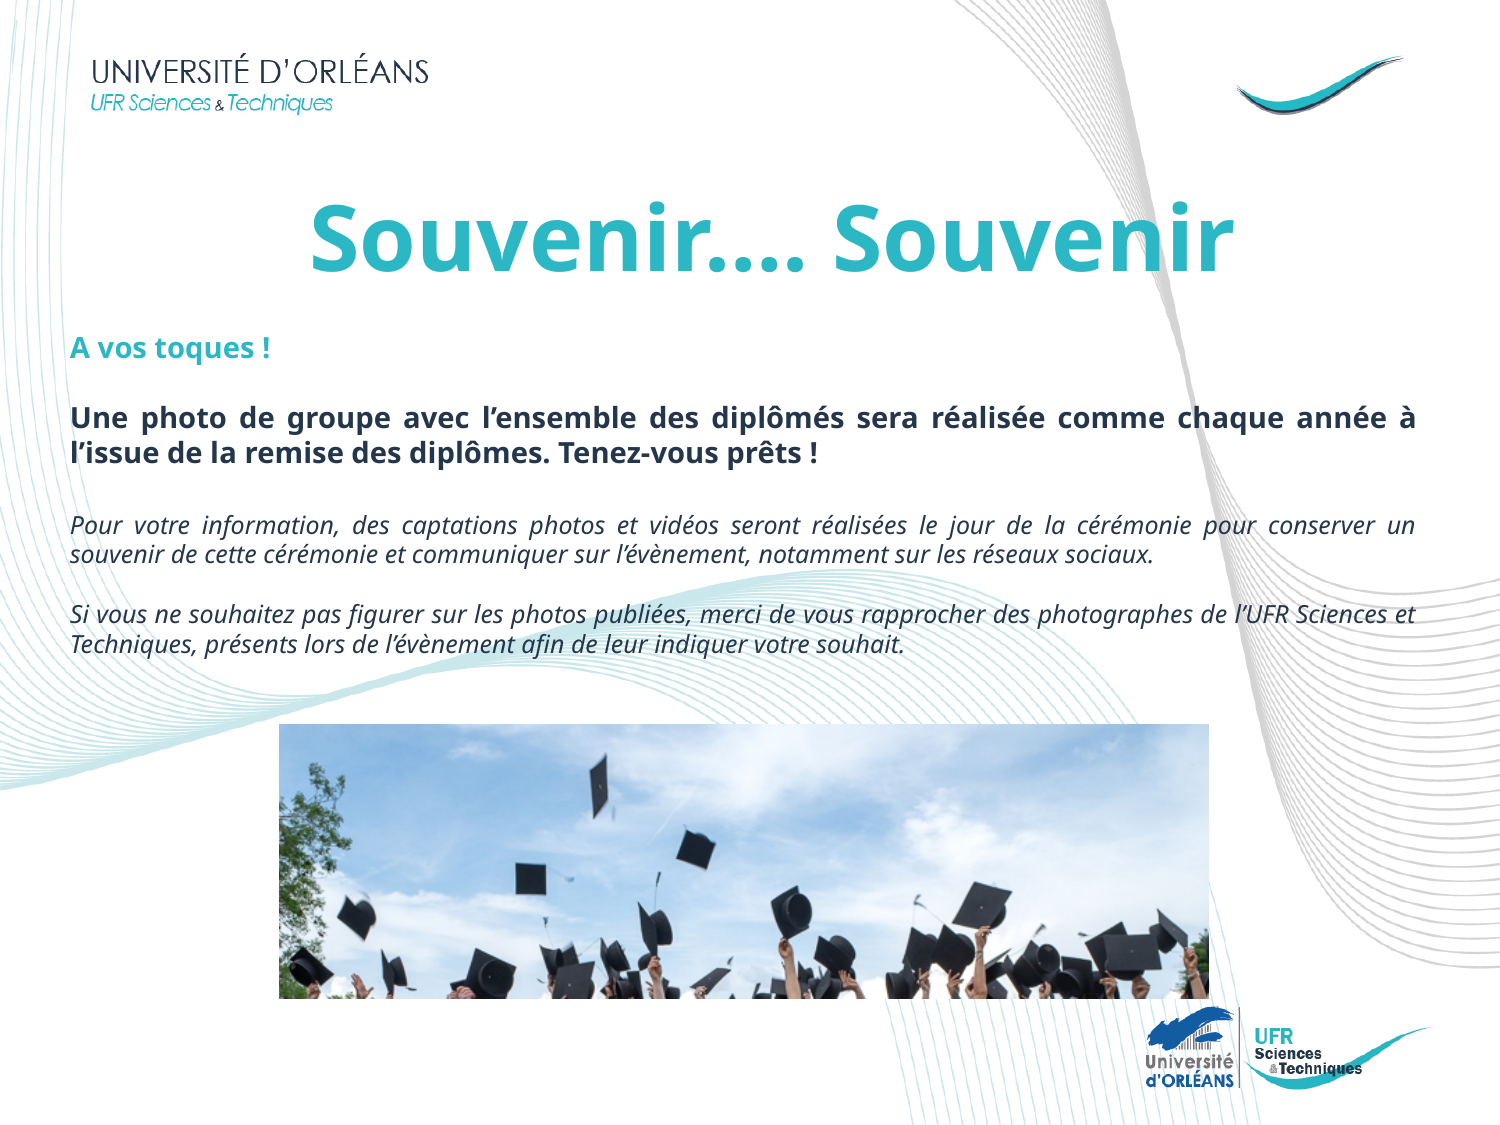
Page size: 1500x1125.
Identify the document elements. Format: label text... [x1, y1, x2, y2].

text_box Souvenir…. Souvenir [294, 172, 1252, 297]
text_box A vos toques ! Une photo de groupe avec l’ensemble des diplômés sera réalisée comme chaque année à l’issue de la remise des diplômes. Tenez-vous prêts ! Pour votre information, des captations photos et vidéos seront réalisées le jour de la cérémonie pour conserver un souvenir de cette cérémonie et communiquer sur l’évènement, notamment sur les réseaux sociaux. Si vous ne souhaitez pas figurer sur les photos publiées, merci de vous rapprocher des photographes de l’UFR Sciences et Techniques, présents lors de l’évènement afin de leur indiquer votre souhait. [55, 321, 1434, 697]
picture [0, 0, 1500, 1125]
